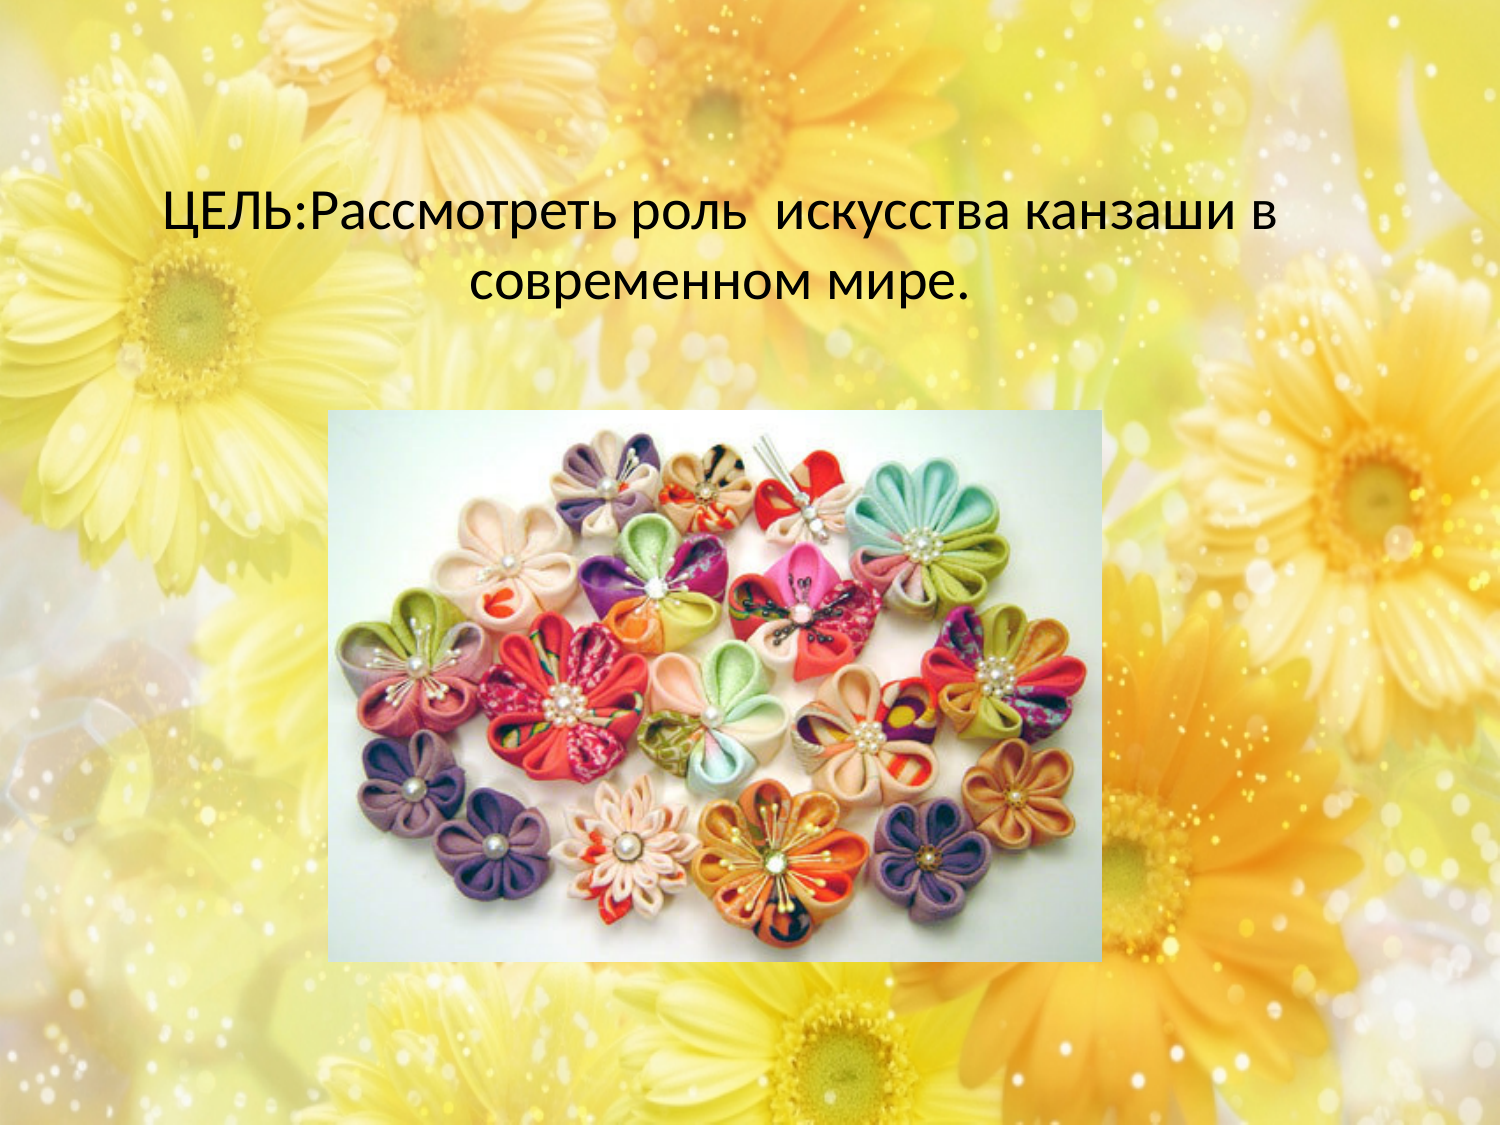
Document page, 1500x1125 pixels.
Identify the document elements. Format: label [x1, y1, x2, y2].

list [0, 0, 1500, 1125]
picture [327, 409, 1102, 963]
